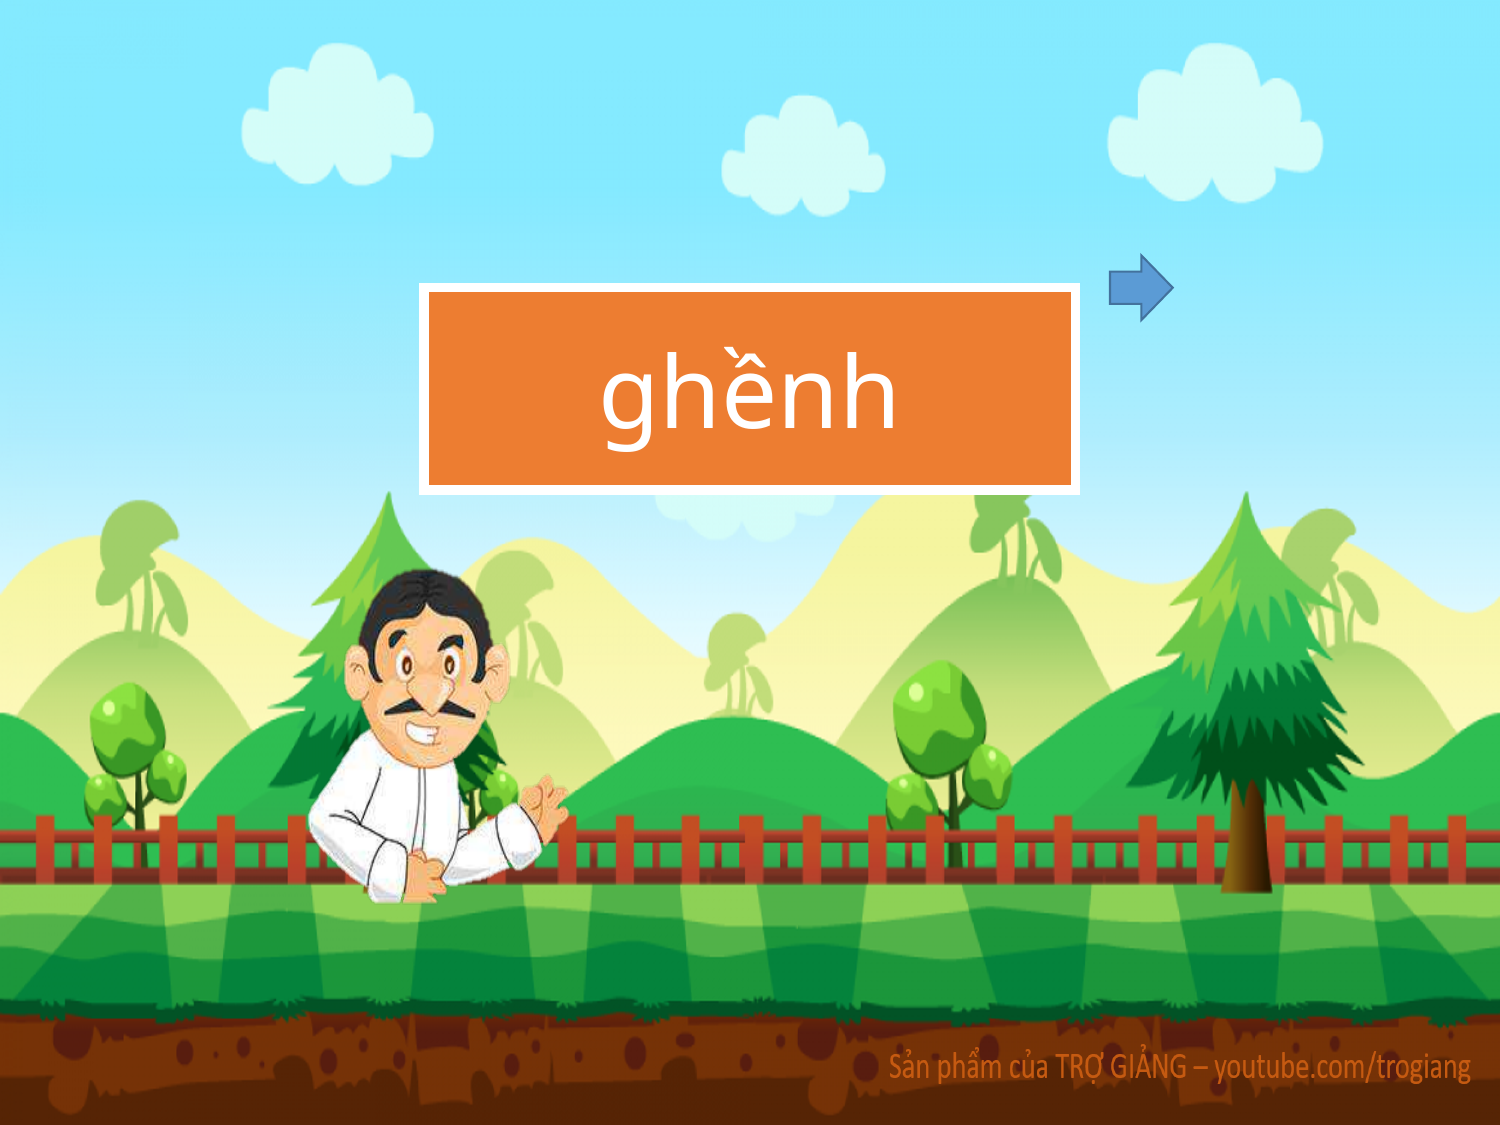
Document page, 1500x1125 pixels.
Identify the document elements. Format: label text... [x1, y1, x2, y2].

picture [0, 0, 1500, 1125]
text_box [1108, 252, 1175, 323]
text_box ghềnh [422, 286, 1077, 492]
